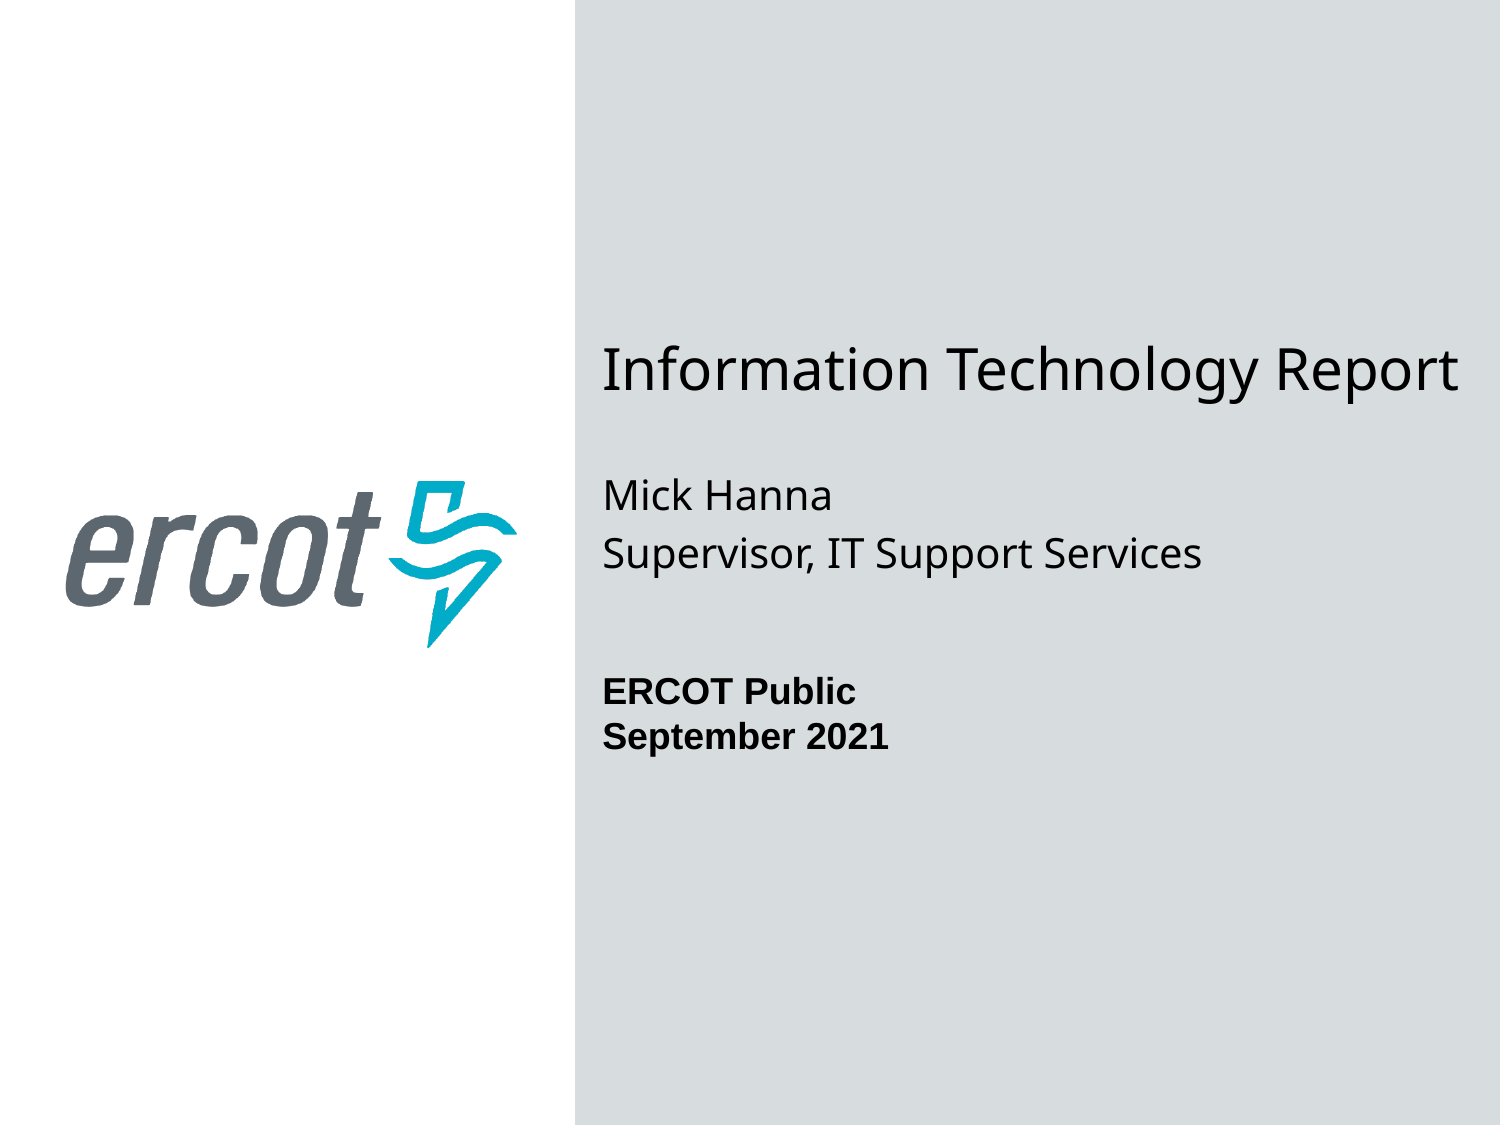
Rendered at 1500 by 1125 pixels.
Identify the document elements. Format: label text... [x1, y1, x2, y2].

text_box Information Technology Report Mick Hanna Supervisor, IT Support Services ERCOT Public September 2021 [587, 324, 1500, 765]
picture [56, 471, 525, 654]
